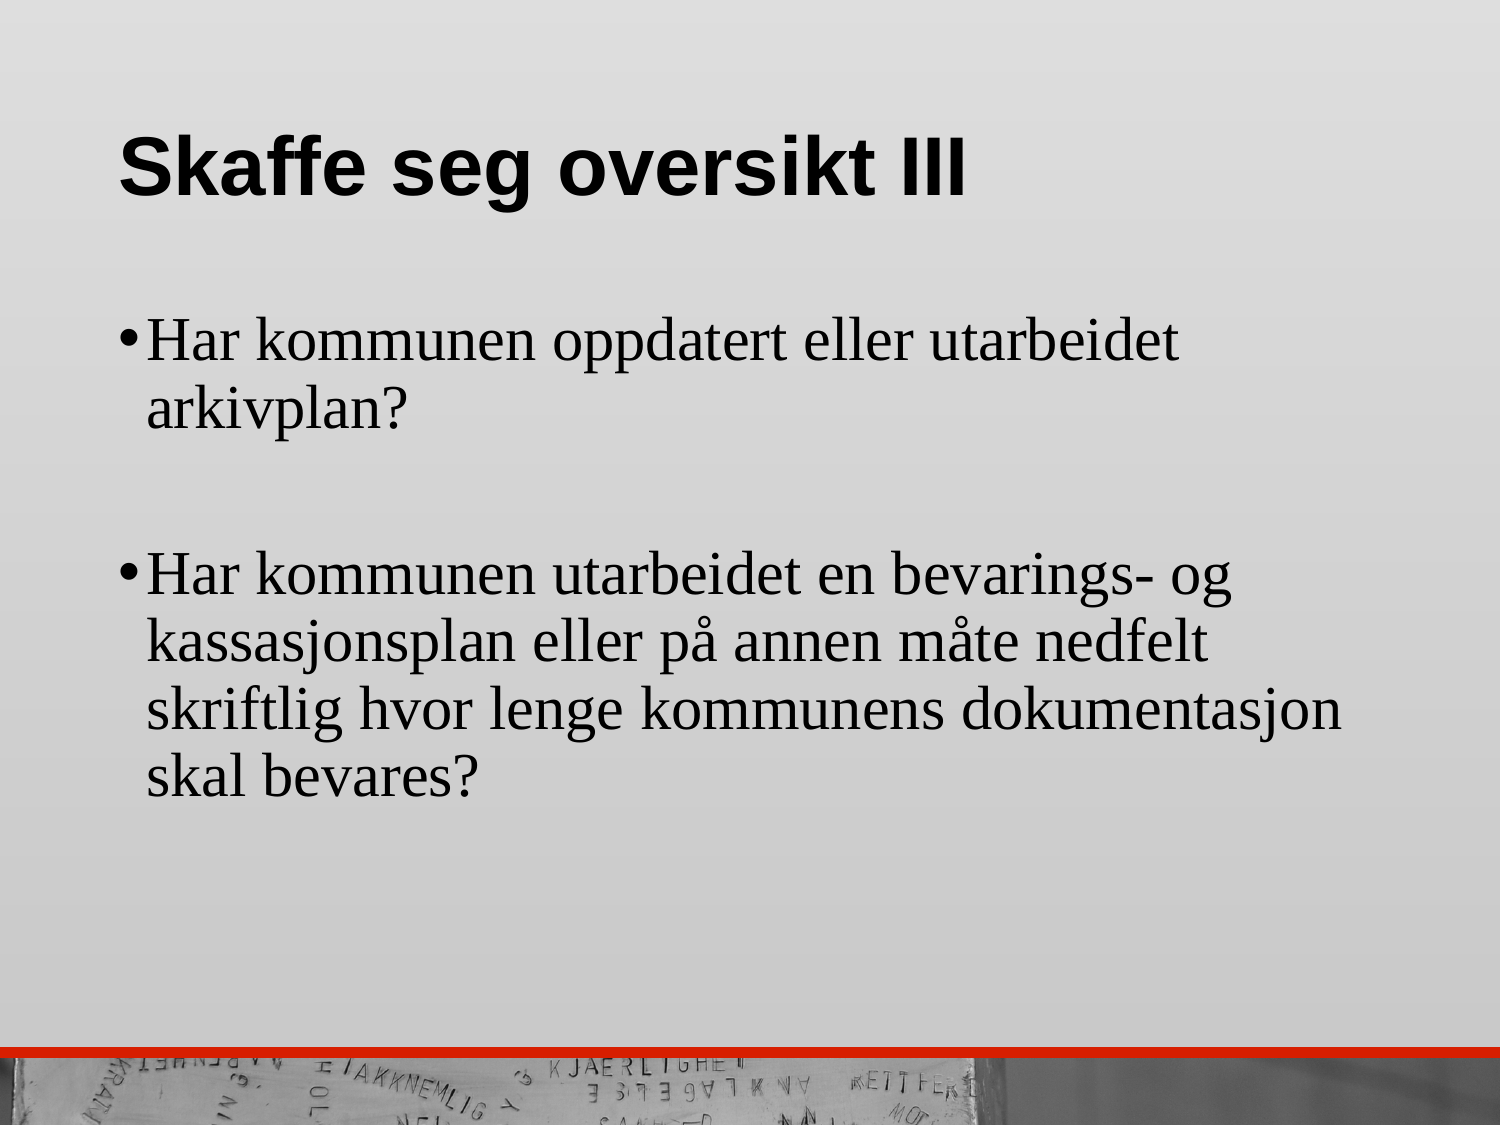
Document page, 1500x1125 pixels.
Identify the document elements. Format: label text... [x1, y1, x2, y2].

list Har kommunen oppdatert eller utarbeidet arkivplan? Har kommunen utarbeidet en bevarings- og kassasjonsplan eller på annen måte nedfelt skriftlig hvor lenge kommunens dokumentasjon skal bevares? [103, 299, 1397, 1014]
picture [0, 1058, 1500, 1125]
title Skaffe seg oversikt III [103, 59, 1397, 278]
